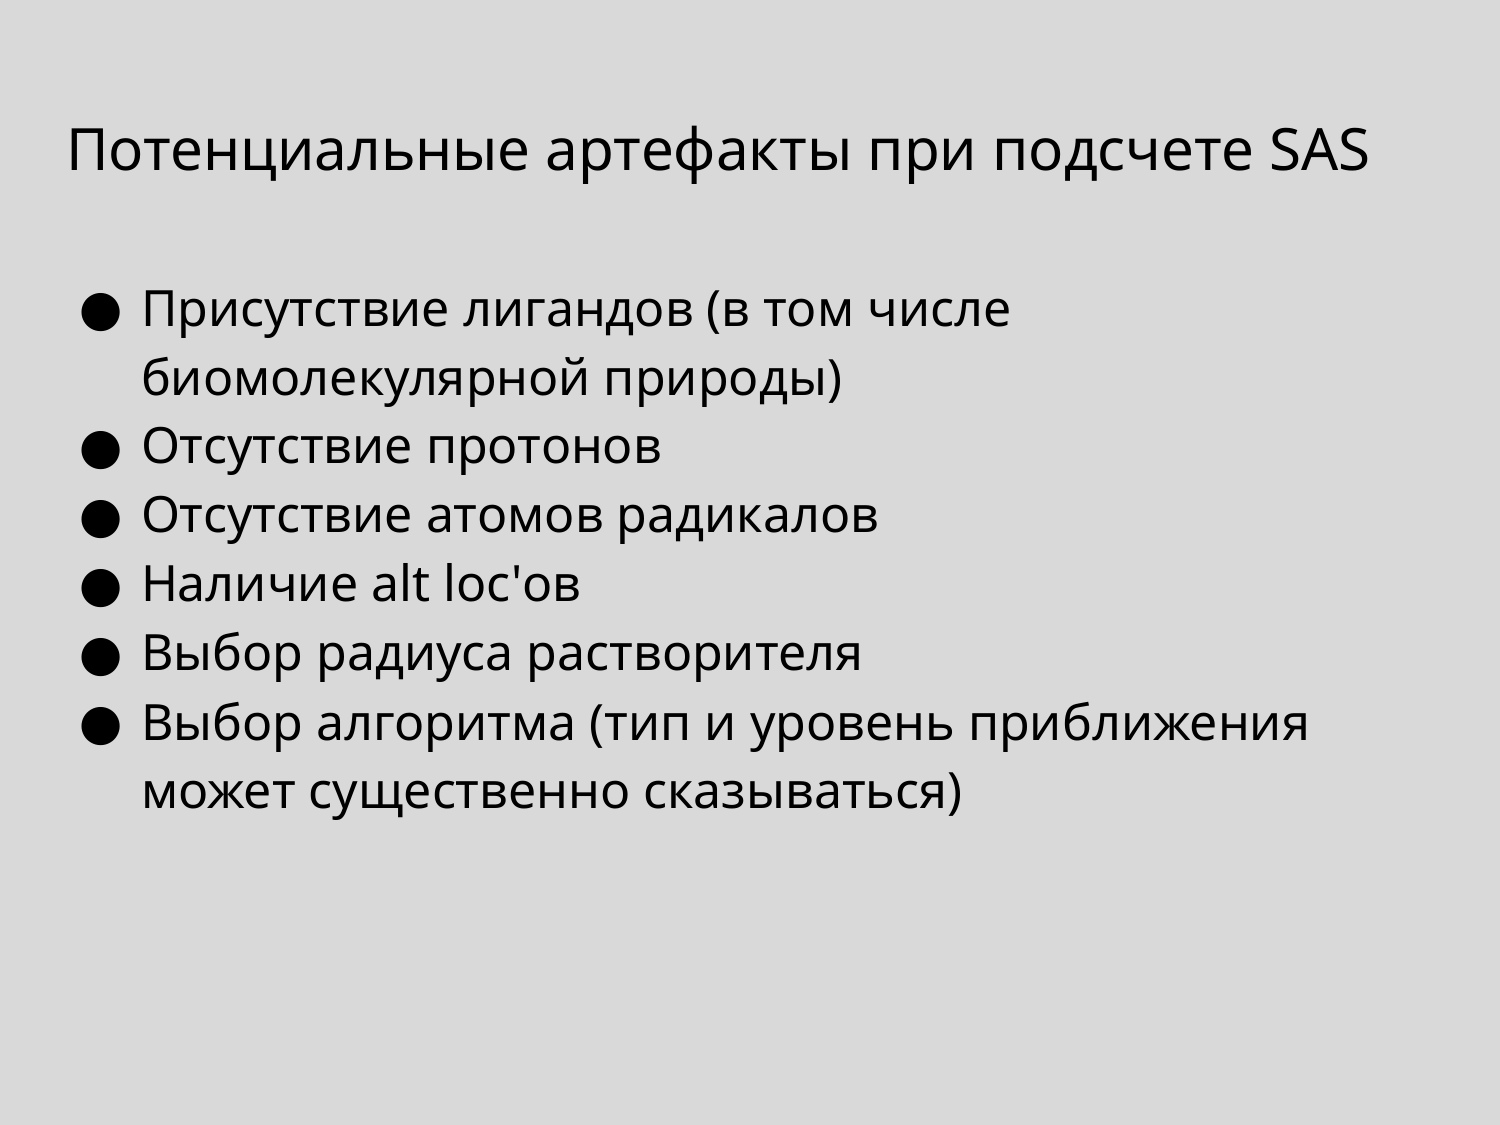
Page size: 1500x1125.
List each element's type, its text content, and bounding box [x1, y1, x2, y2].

list Присутствие лигандов (в том числе биомолекулярной природы) Отсутствие протонов Отсутствие атомов радикалов Наличие alt loc'ов Выбор радиуса растворителя Выбор алгоритма (тип и уровень приближения может существенно сказываться) [51, 252, 1449, 1000]
title Потенциальные артефакты при подсчете SAS [51, 97, 1449, 223]
